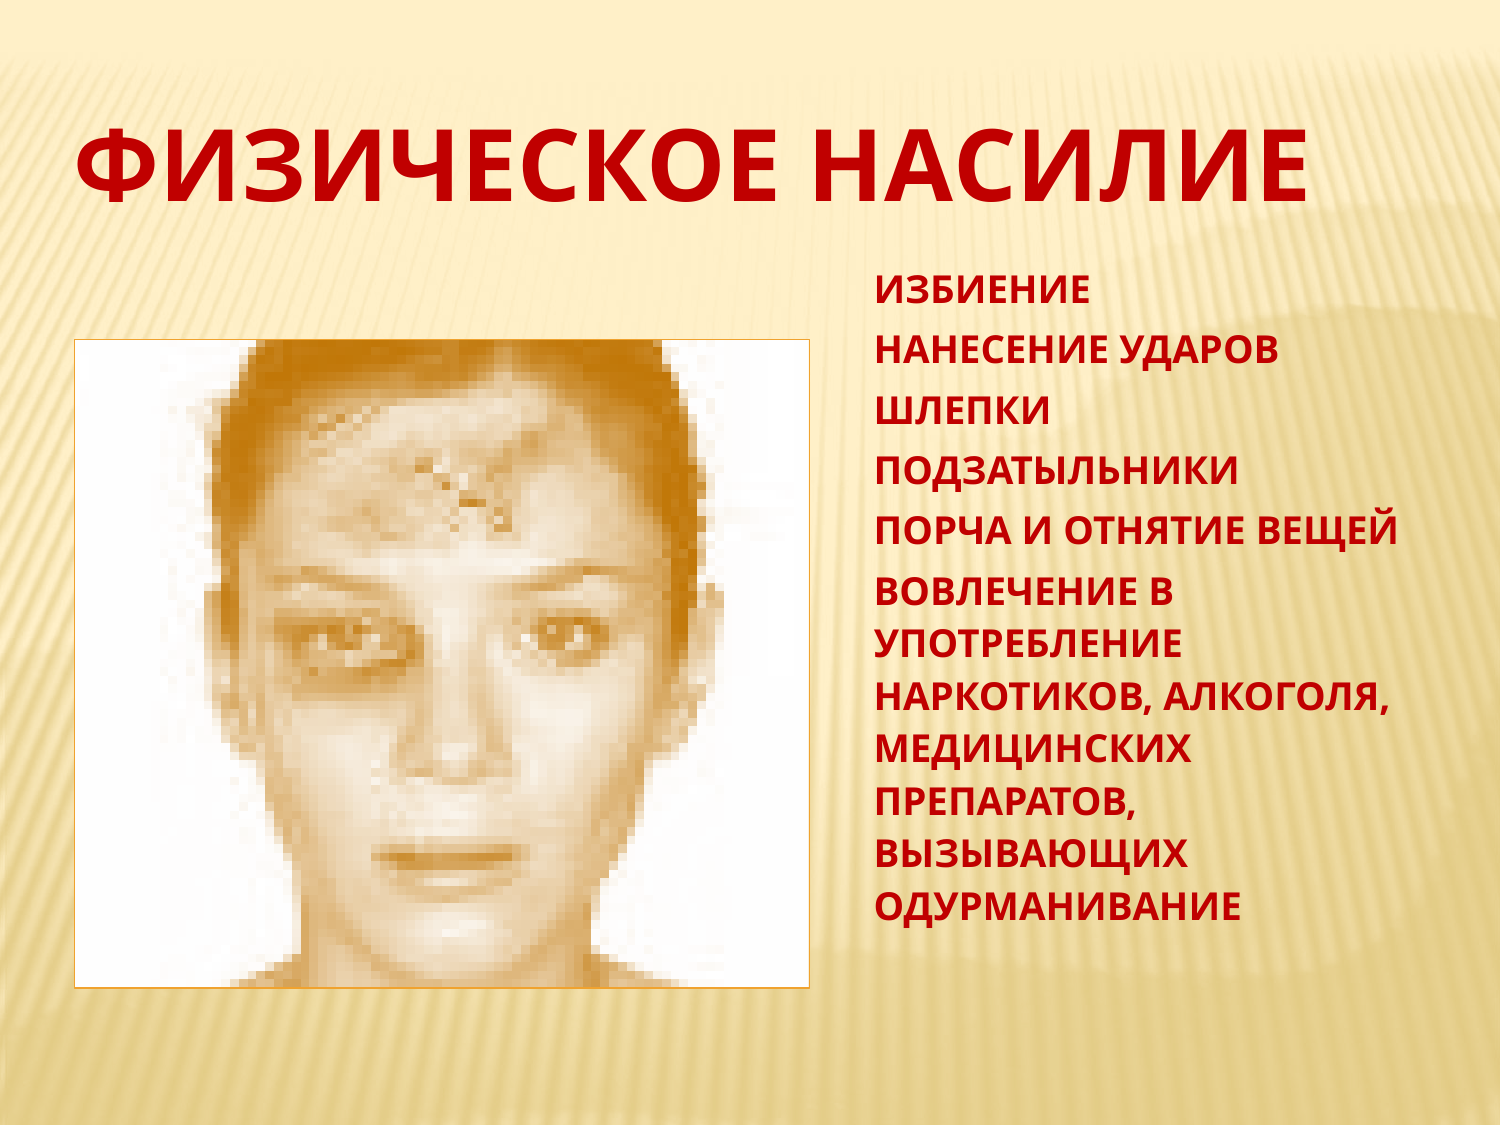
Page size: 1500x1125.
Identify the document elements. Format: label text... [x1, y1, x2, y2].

list ИЗБИЕНИЕ НАНЕСЕНИЕ УДАРОВ ШЛЕПКИ ПОДЗАТЫЛЬНИКИ ПОРЧА И ОТНЯТИЕ ВЕЩЕЙ ВОВЛЕЧЕНИЕ В УПОТРЕБЛЕНИЕ НАРКОТИКОВ, АЛКОГОЛЯ, МЕДИЦИНСКИХ ПРЕПАРАТОВ, ВЫЗЫВАЮЩИХ ОДУРМАНИВАНИЕ [855, 262, 1425, 988]
picture [74, 339, 809, 988]
title ФИЗИЧЕСКОЕ НАСИЛИЕ [58, 75, 1425, 250]
